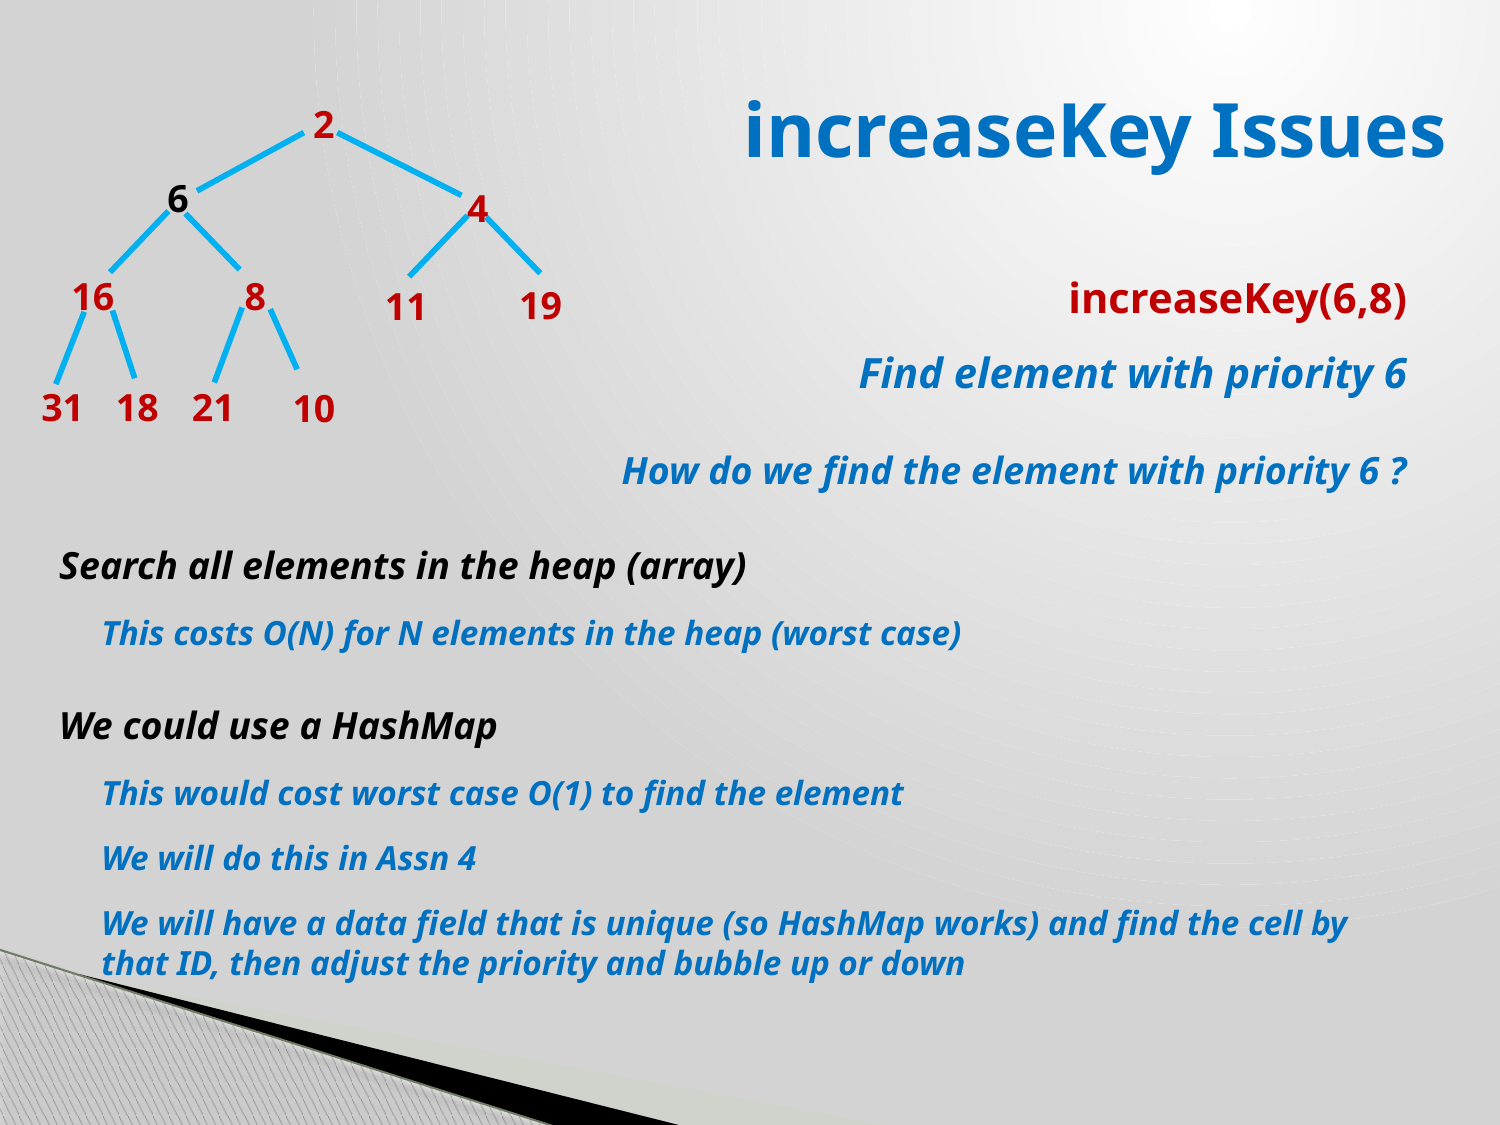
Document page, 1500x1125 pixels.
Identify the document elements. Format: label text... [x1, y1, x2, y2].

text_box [26, 93, 584, 440]
text_box increaseKey(6,8) Find element with priority 6 How do we find the element with priority 6 ? Search all elements in the heap (array) This costs O(N) for N elements in the heap (worst case) We could use a HashMap This would cost worst case O(1) to find the element We will do this in Assn 4 We will have a data field that is unique (so HashMap works) and find the cell by that ID, then adjust the priority and bubble up or down [26, 264, 1423, 1063]
title increaseKey Issues [111, 33, 1462, 222]
